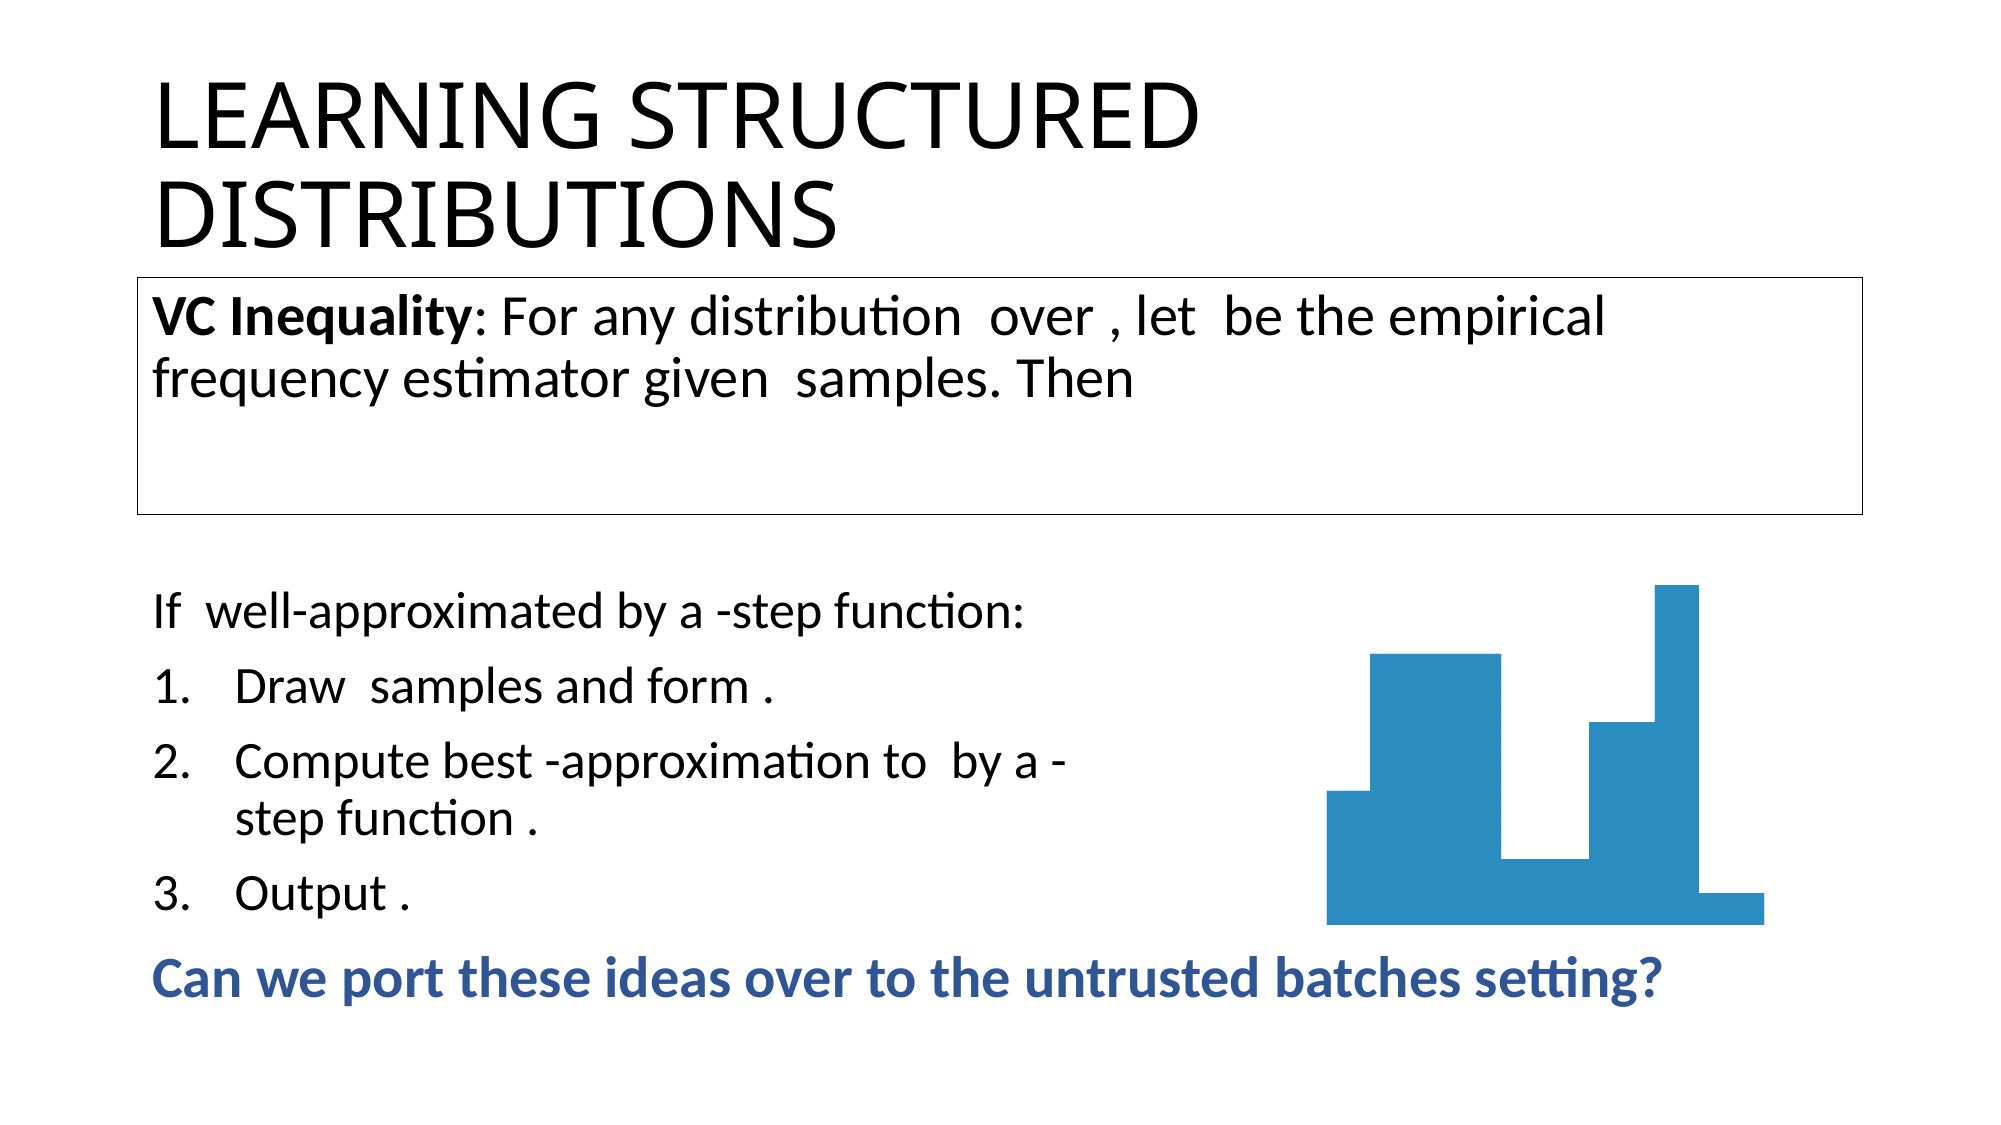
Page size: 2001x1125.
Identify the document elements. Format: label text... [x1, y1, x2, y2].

title LEARNING STRUCTURED DISTRIBUTIONS [137, 59, 1863, 277]
picture [1310, 576, 1774, 925]
text_box Can we port these ideas over to the untrusted batches setting? [137, 931, 1863, 1017]
